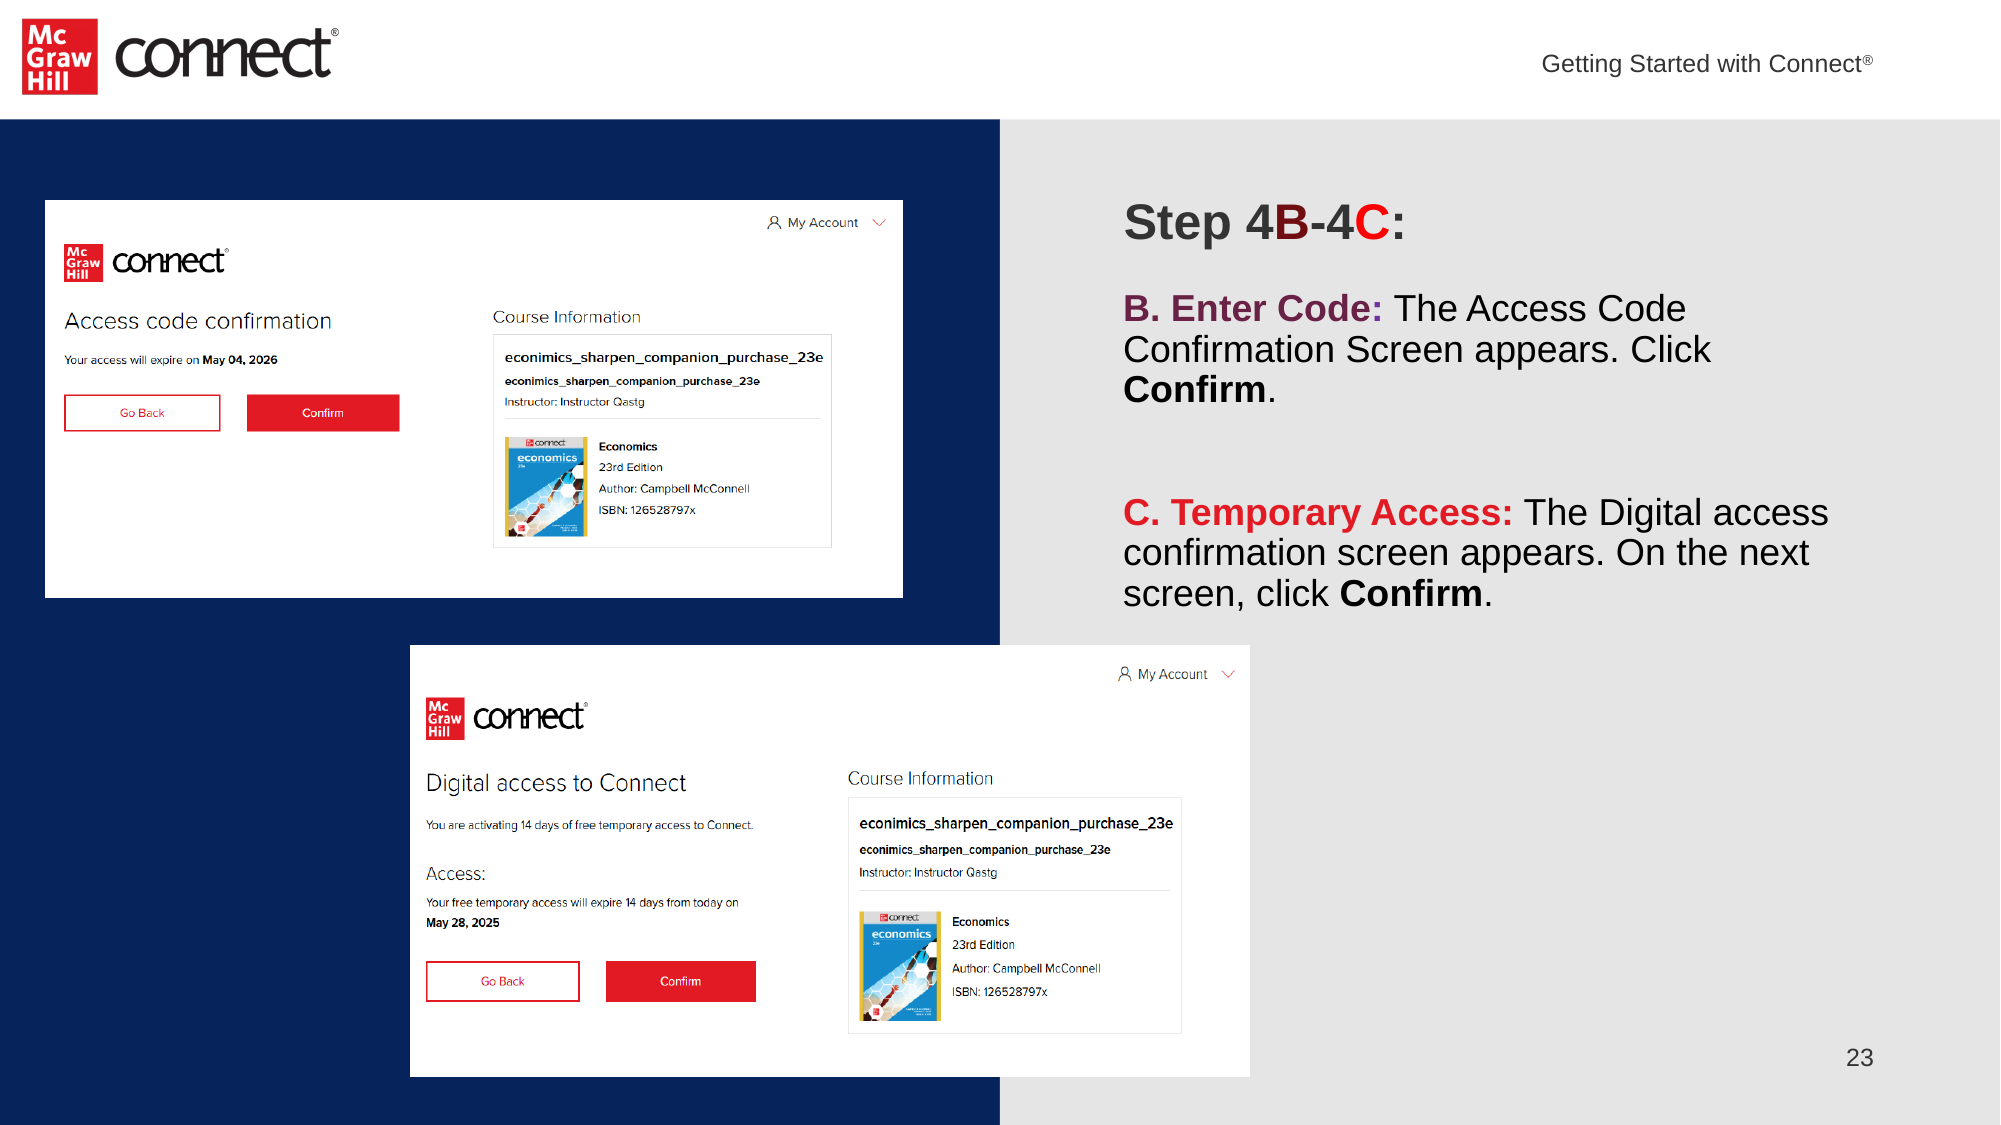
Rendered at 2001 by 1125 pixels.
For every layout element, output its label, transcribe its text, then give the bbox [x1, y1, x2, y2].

picture [45, 200, 903, 598]
picture [22, 18, 339, 95]
title Step 4B-4C: [1108, 182, 1756, 281]
text_box B. Enter Code: The Access Code Confirmation Screen appears. Click Confirm. C. Temporary Access: The Digital access confirmation screen appears. On the next screen, click Confirm. [1108, 281, 1888, 838]
list Getting Started with Connect® [1479, 43, 1889, 79]
picture [410, 645, 1250, 1077]
